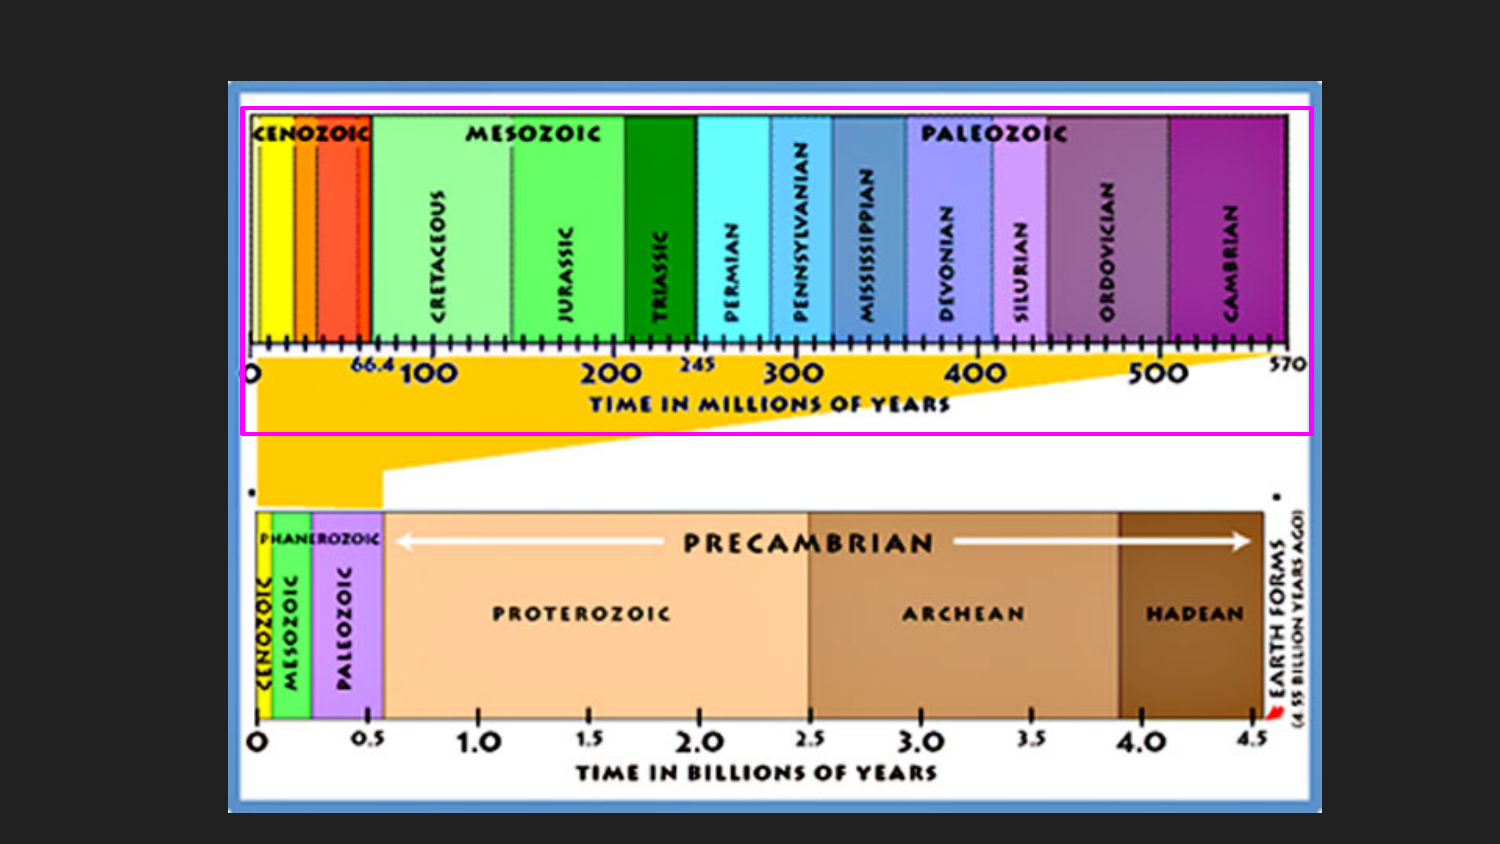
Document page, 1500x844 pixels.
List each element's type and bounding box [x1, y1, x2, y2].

picture [227, 80, 1323, 813]
